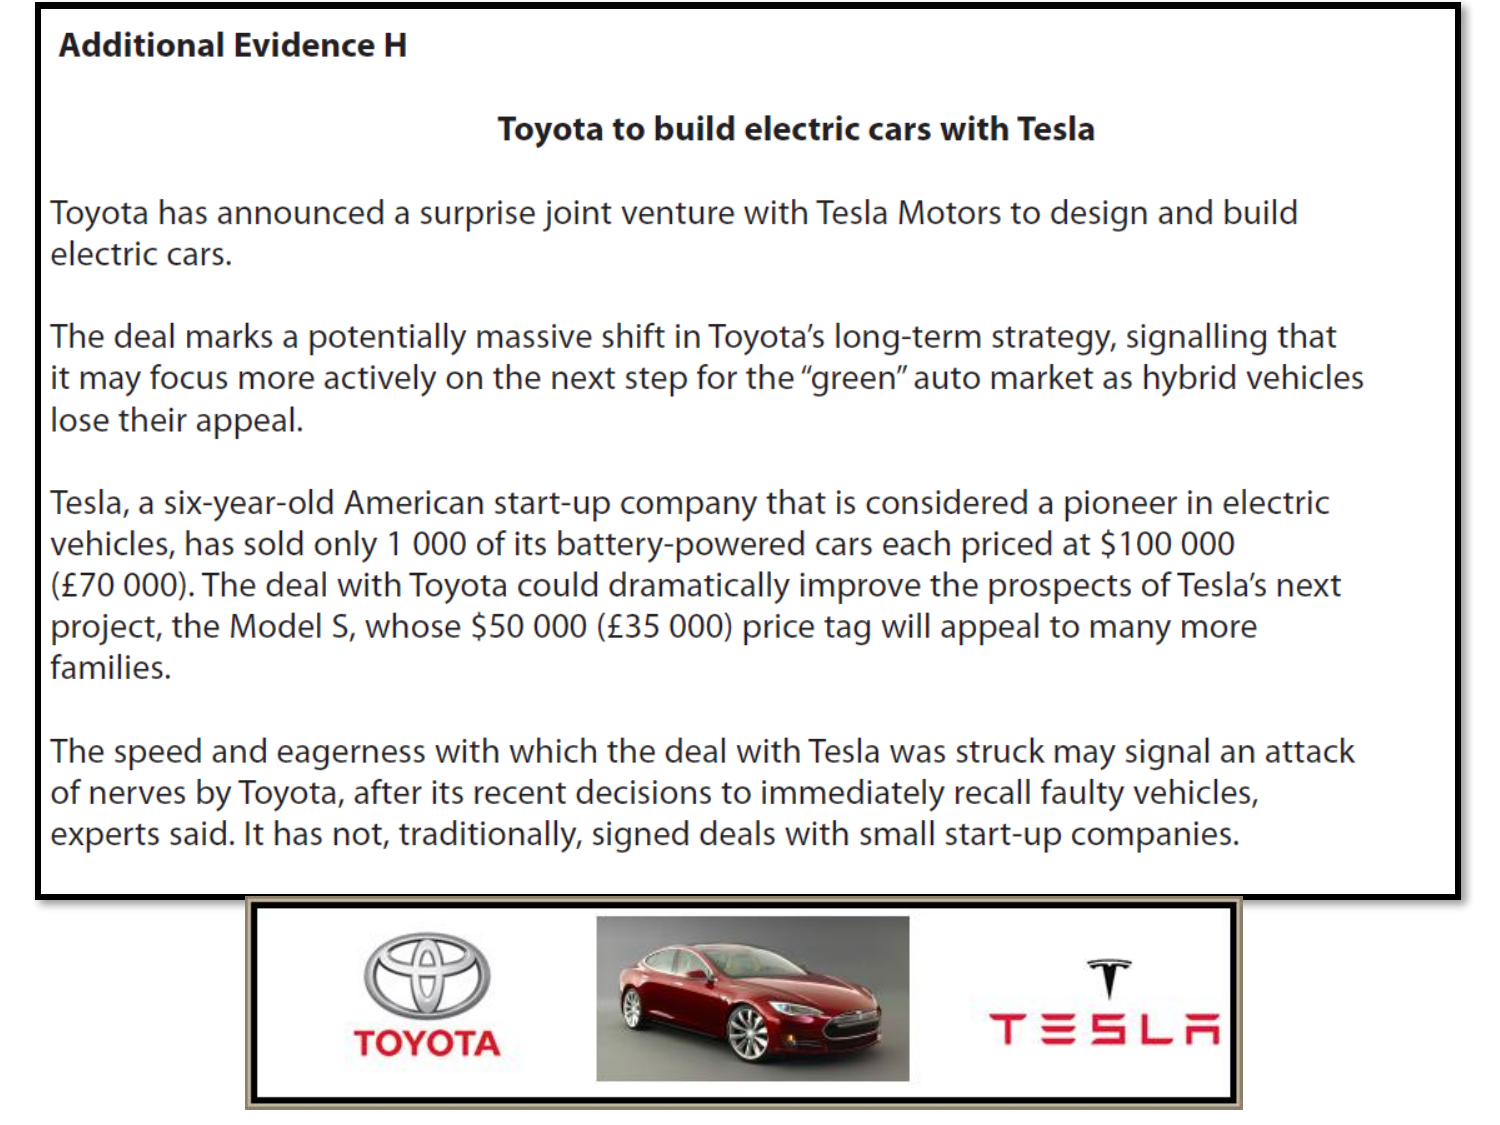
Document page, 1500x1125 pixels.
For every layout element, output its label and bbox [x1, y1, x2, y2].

text_box [40, 8, 1454, 893]
picture [41, 9, 1455, 894]
picture [245, 896, 1243, 1110]
